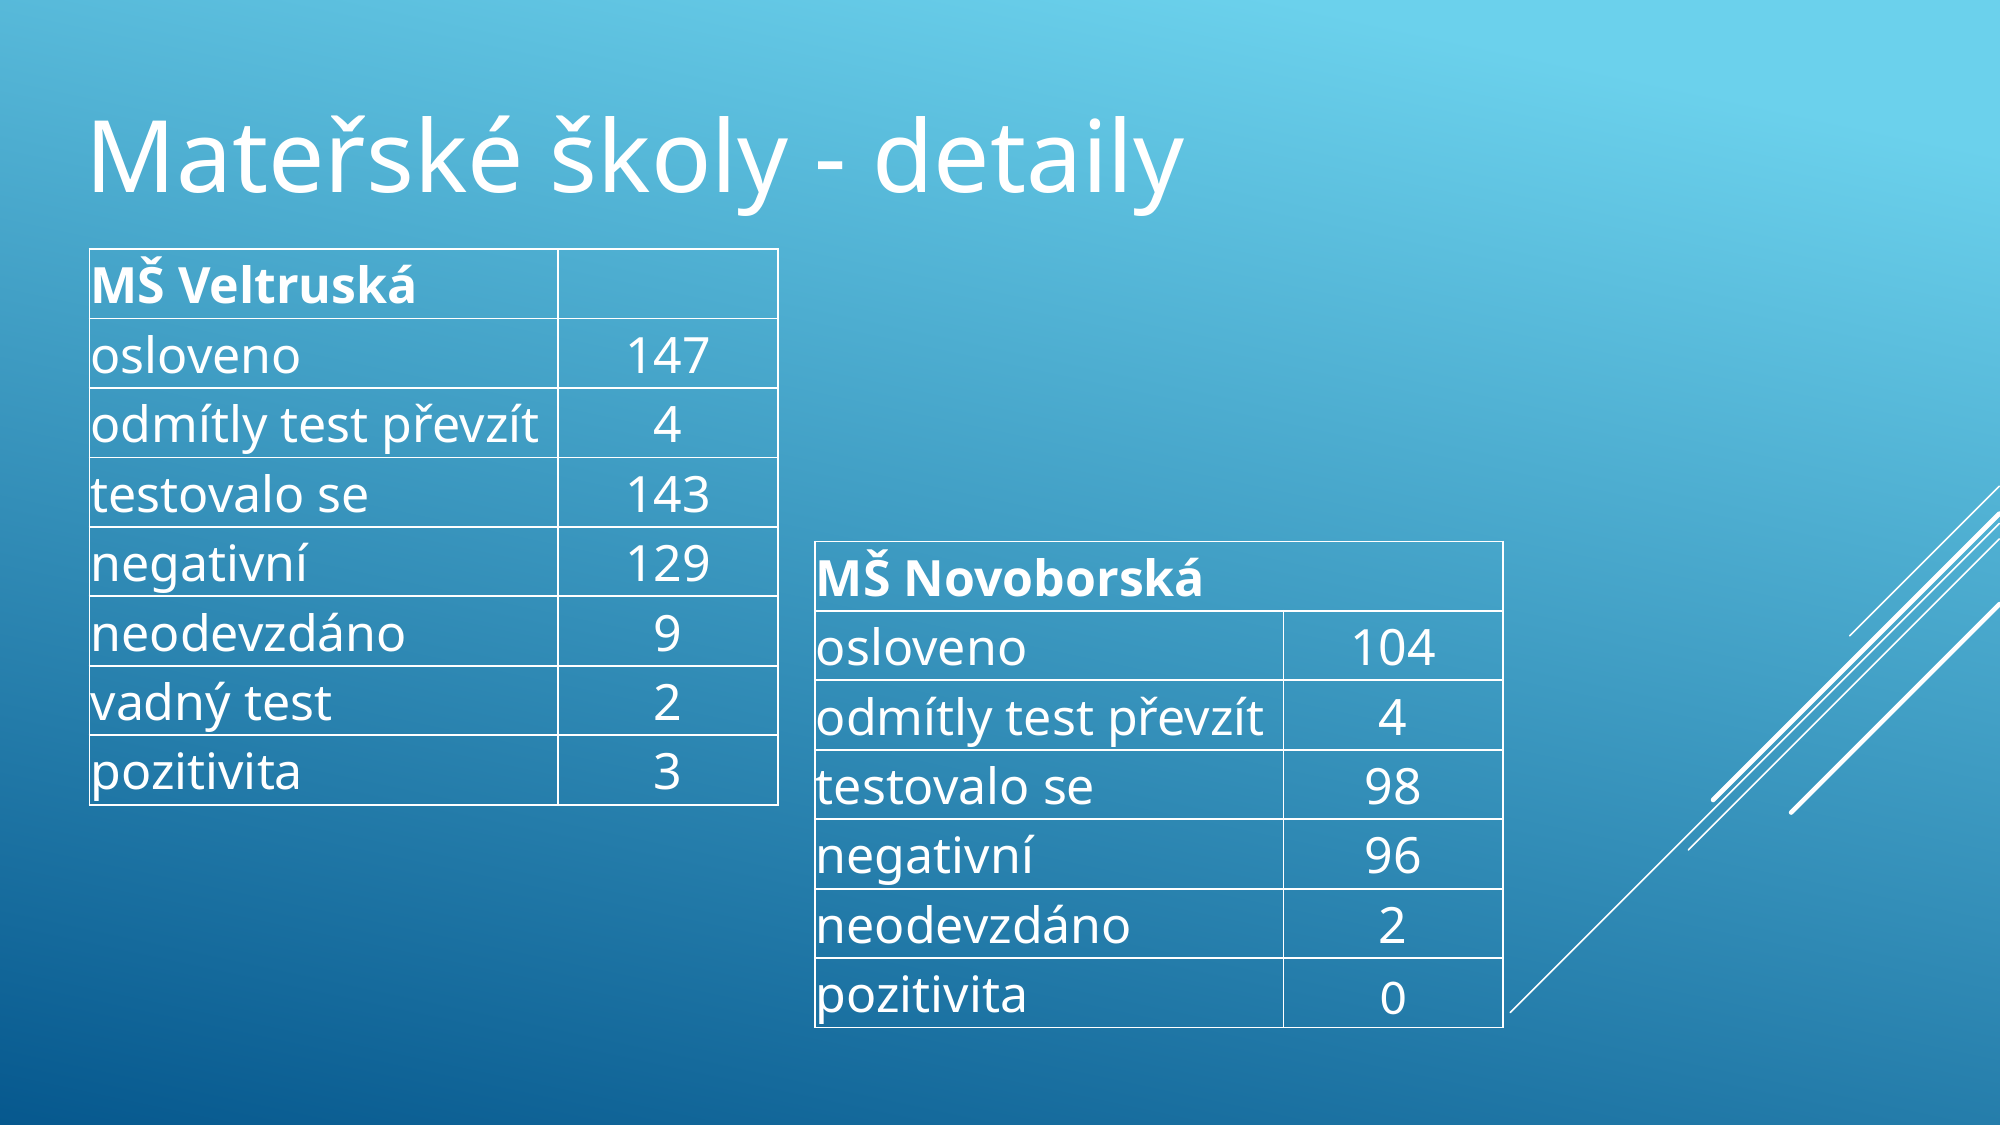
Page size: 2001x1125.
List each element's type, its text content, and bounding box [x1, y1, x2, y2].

table_cell vadný test [90, 667, 557, 734]
table_cell 4 [559, 389, 777, 457]
table_cell 143 [559, 458, 777, 526]
table_cell testovalo se [90, 458, 557, 526]
table_cell negativní [90, 528, 557, 595]
table_cell odmítly test převzít [90, 389, 557, 457]
table_cell osloveno [816, 612, 1283, 679]
table_cell pozitivita [816, 959, 1283, 1027]
table_cell 147 [559, 319, 777, 387]
text_box Mateřské školy - detaily [71, 85, 1380, 220]
table_cell 2 [559, 667, 777, 734]
table_cell negativní [816, 820, 1283, 888]
table_header MŠ Novoborská [816, 542, 1502, 610]
table_cell neodevzdáno [90, 597, 557, 665]
table_cell osloveno [90, 319, 557, 387]
table_cell 3 [559, 736, 777, 804]
table_cell 104 [1284, 612, 1502, 679]
table_cell odmítly test převzít [816, 681, 1283, 749]
table_cell pozitivita [90, 736, 557, 804]
table_cell 2 [1284, 890, 1502, 957]
table_cell 96 [1284, 820, 1502, 888]
table_cell 4 [1284, 681, 1502, 749]
table_header [559, 250, 777, 318]
table_cell neodevzdáno [816, 890, 1283, 957]
table_cell 0 [1284, 959, 1502, 1027]
table_header MŠ Veltruská [90, 250, 557, 318]
table_cell 129 [559, 528, 777, 595]
table_cell 9 [559, 597, 777, 665]
table_cell testovalo se [816, 751, 1283, 818]
table_cell 98 [1284, 751, 1502, 818]
